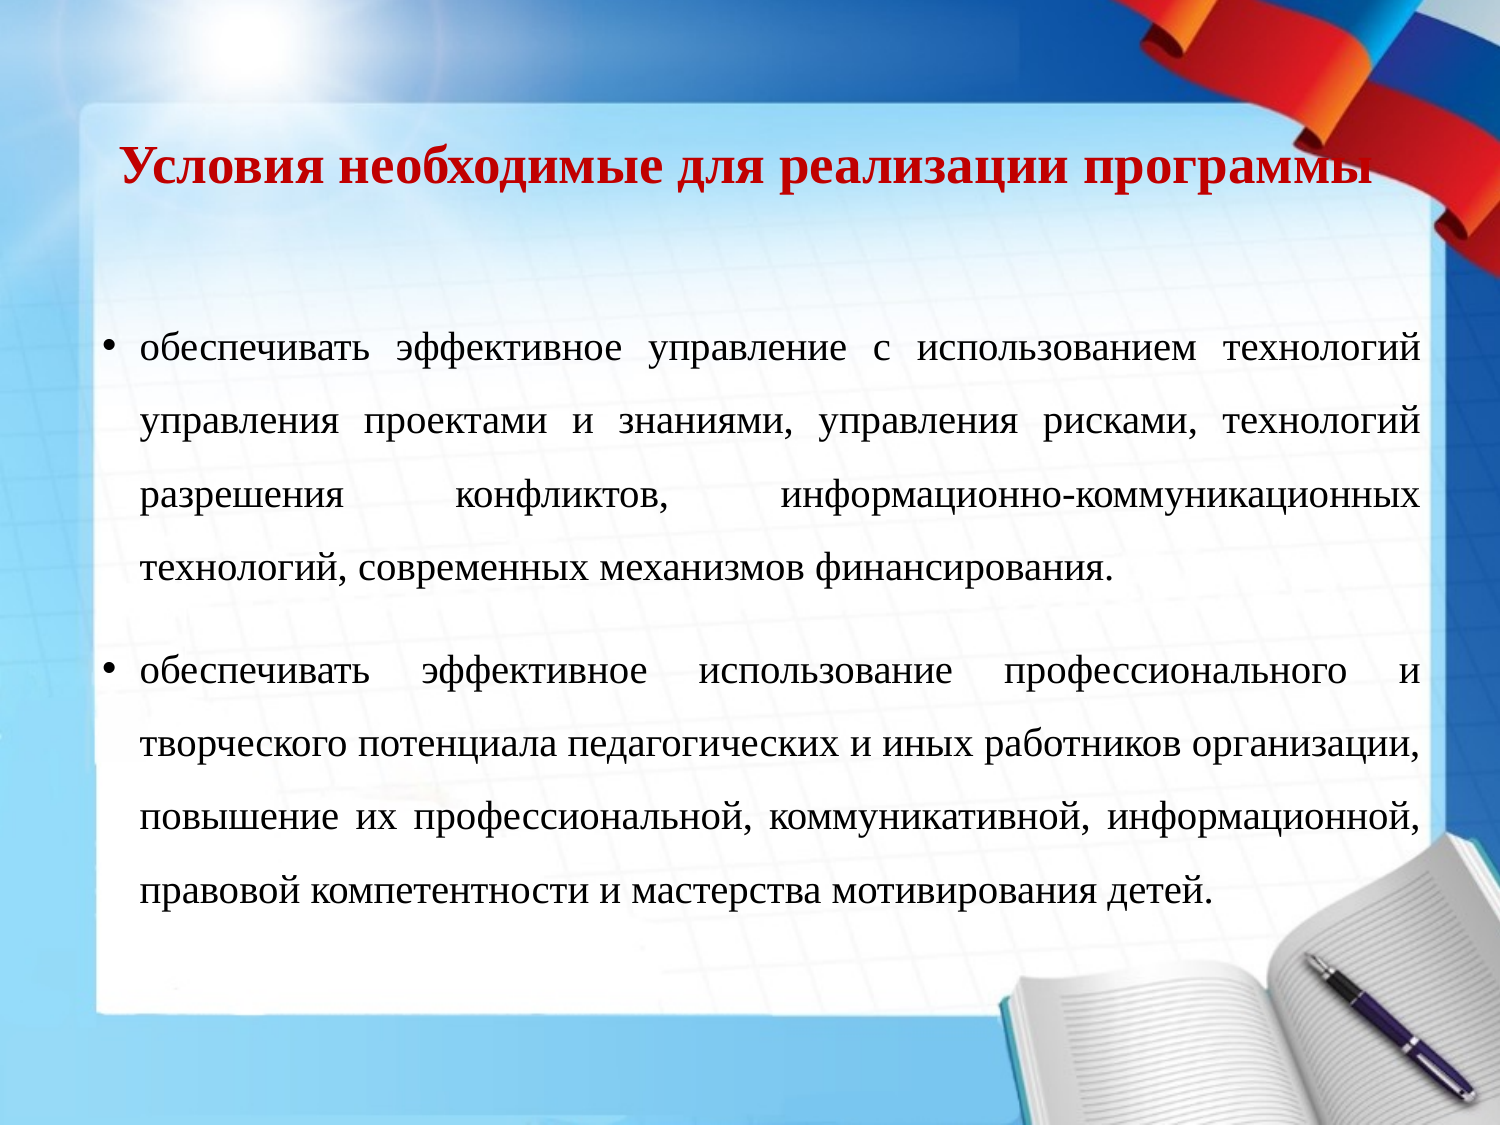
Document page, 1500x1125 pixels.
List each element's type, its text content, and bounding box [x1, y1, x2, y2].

picture [0, 0, 1500, 1125]
list обеспечивать эффективное управление с использованием технологий управления проектами и знаниями, управления рисками, технологий разрешения конфликтов, информационно-коммуникационных технологий, современных механизмов финансирования. обеспечивать эффективное использование профессионального и творческого потенциала педагогических и иных работников организации, повышение их профессиональной, коммуникативной, информационной, правовой компетентности и мастерства мотивирования детей. [87, 287, 1438, 949]
title Условия необходимые для реализации программы [103, 59, 1397, 278]
